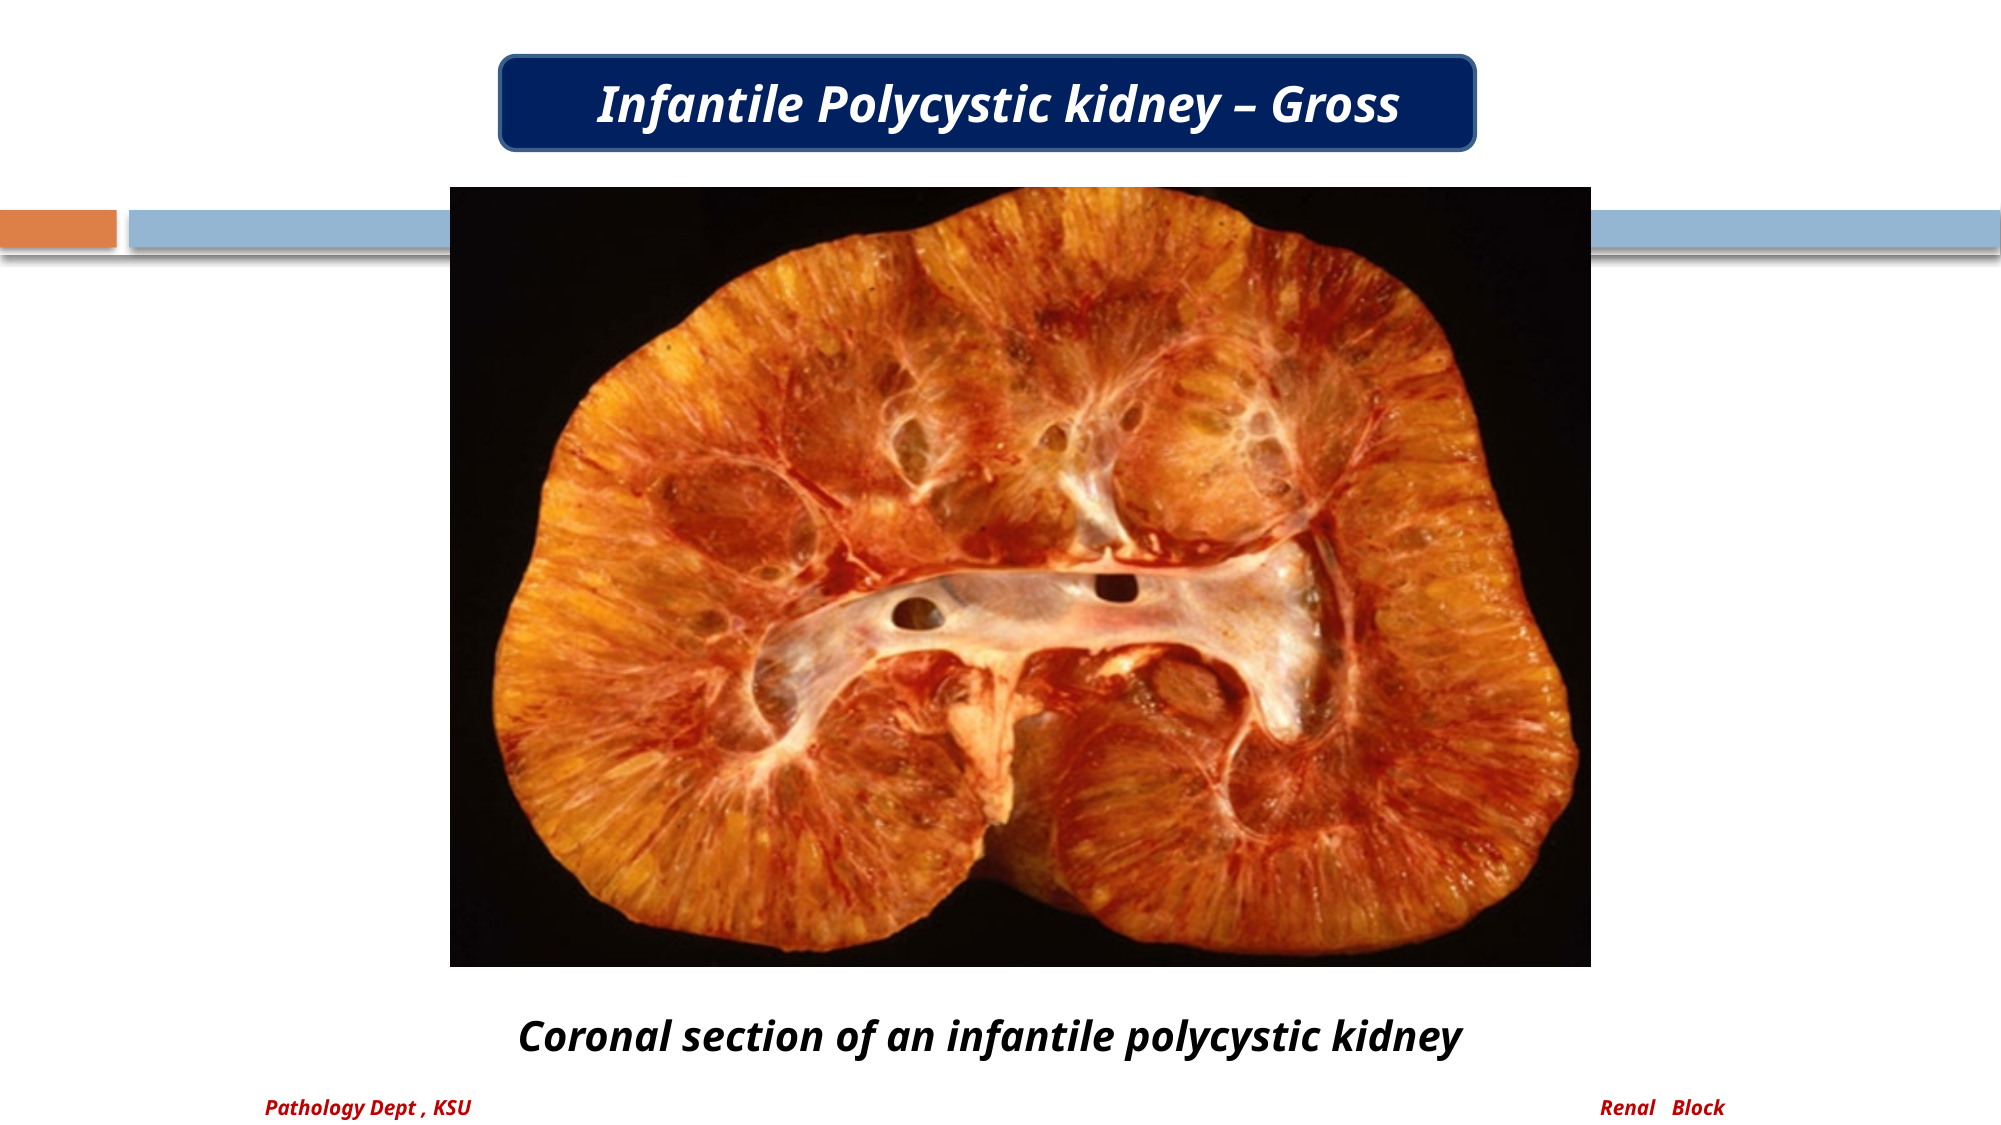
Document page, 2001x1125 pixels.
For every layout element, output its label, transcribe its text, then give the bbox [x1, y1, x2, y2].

text_box Pathology Dept , KSU [249, 1087, 500, 1125]
text_box Renal Block [1575, 1087, 1750, 1125]
text_box Coronal section of an infantile polycystic kidney [375, 1002, 1605, 1067]
text_box Infantile Polycystic kidney – Gross [499, 55, 1475, 150]
picture [449, 187, 1591, 967]
